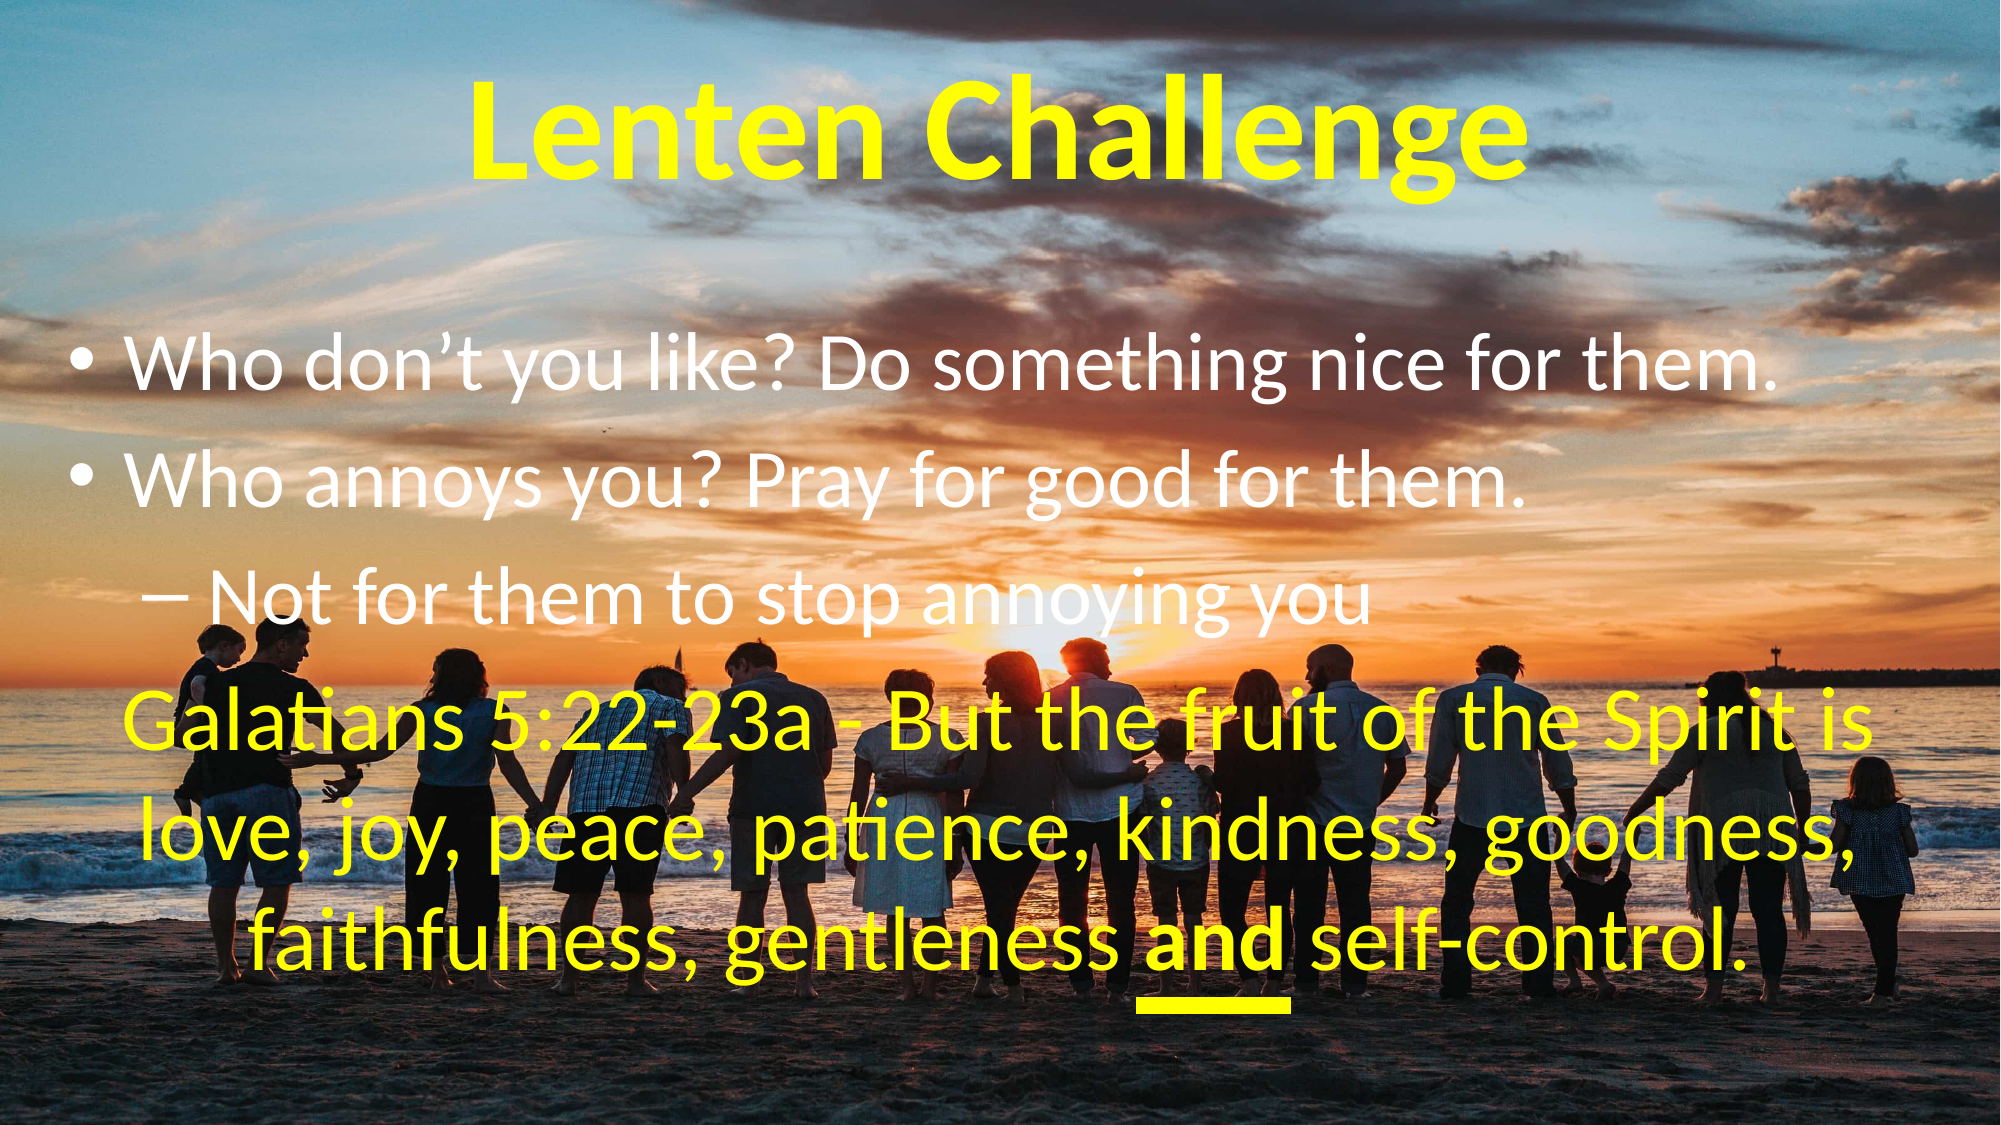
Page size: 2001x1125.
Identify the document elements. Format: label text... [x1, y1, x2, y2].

list Who don’t you like? Do something nice for them. Who annoys you? Pray for good for them. Not for them to stop annoying you Galatians 5:22-23a - But the fruit of the Spirit is love, joy, peace, patience, kindness, goodness, faithfulness, gentleness and self-control. [52, 299, 1948, 1125]
picture [0, 0, 2001, 1125]
text_box Lenten Challenge [99, 22, 1900, 218]
